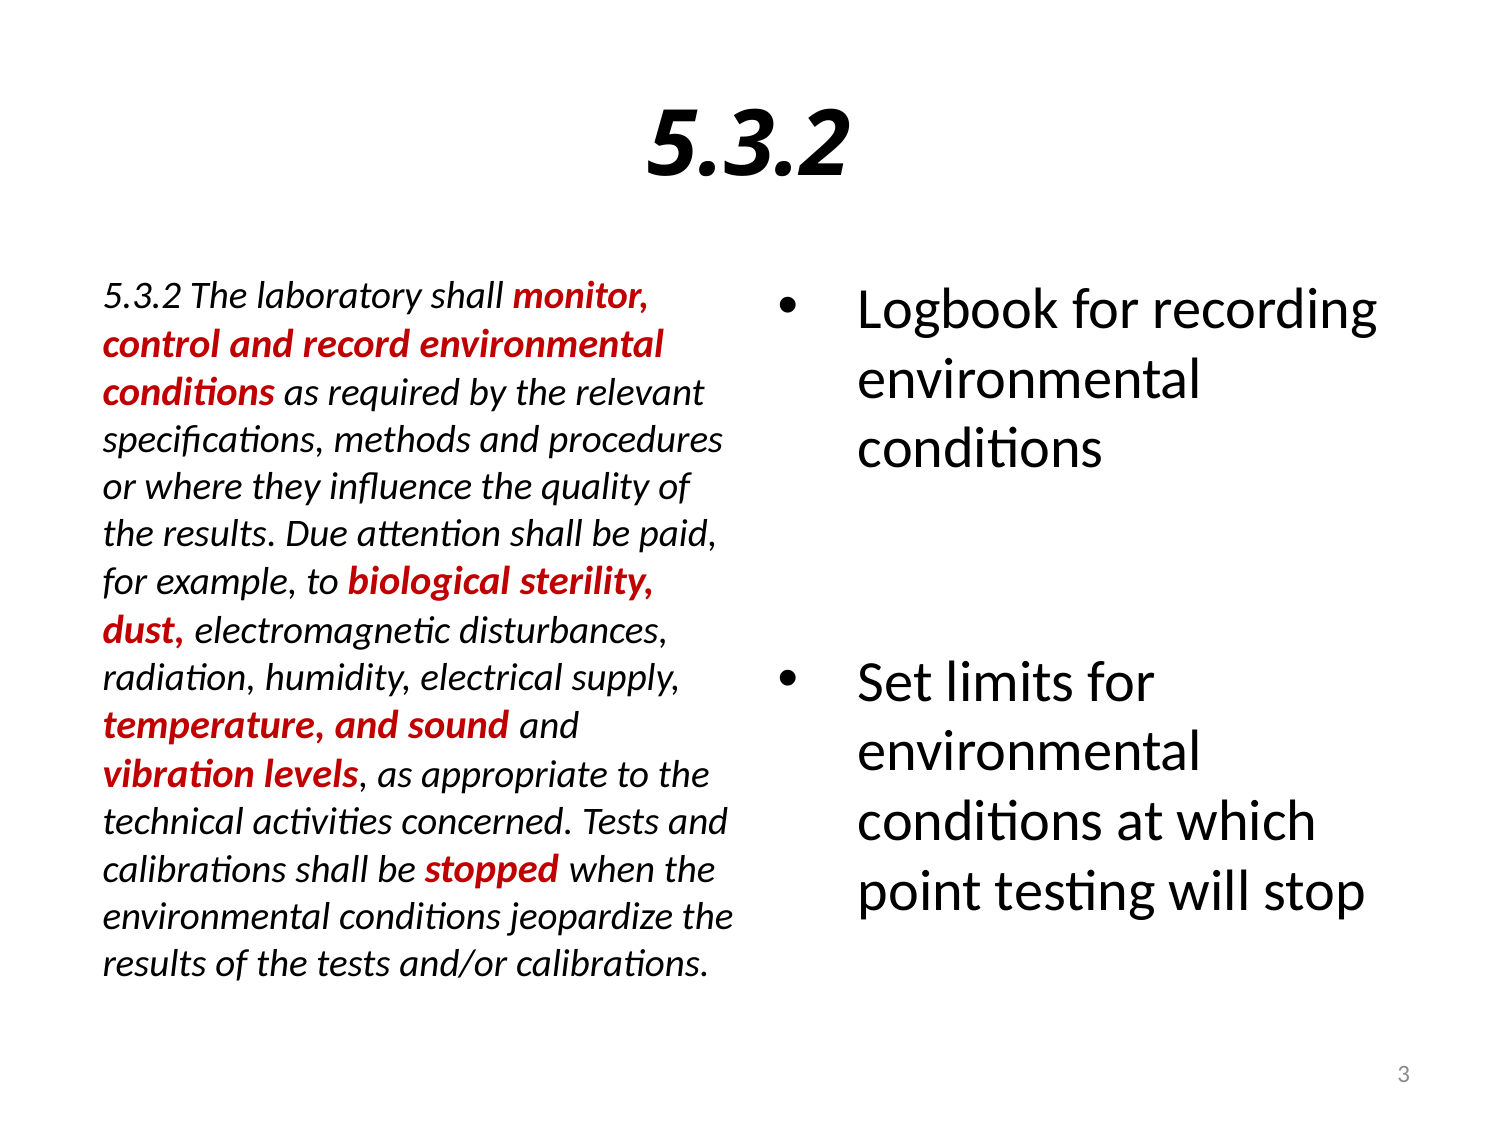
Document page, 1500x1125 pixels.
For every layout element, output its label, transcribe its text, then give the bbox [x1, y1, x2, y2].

list Logbook for recording environmental conditions Set limits for environmental conditions at which point testing will stop [762, 262, 1425, 1005]
list 5.3.2 The laboratory shall monitor, control and record environmental conditions as required by the relevant specifications, methods and procedures or where they influence the quality of the results. Due attention shall be paid, for example, to biological sterility, dust, electromagnetic disturbances, radiation, humidity, electrical supply, temperature, and sound and vibration levels, as appropriate to the technical activities concerned. Tests and calibrations shall be stopped when the environmental conditions jeopardize the results of the tests and/or calibrations. [87, 262, 750, 1005]
slide_number 3 [1074, 1042, 1425, 1103]
title 5.3.2 [75, 45, 1425, 233]
